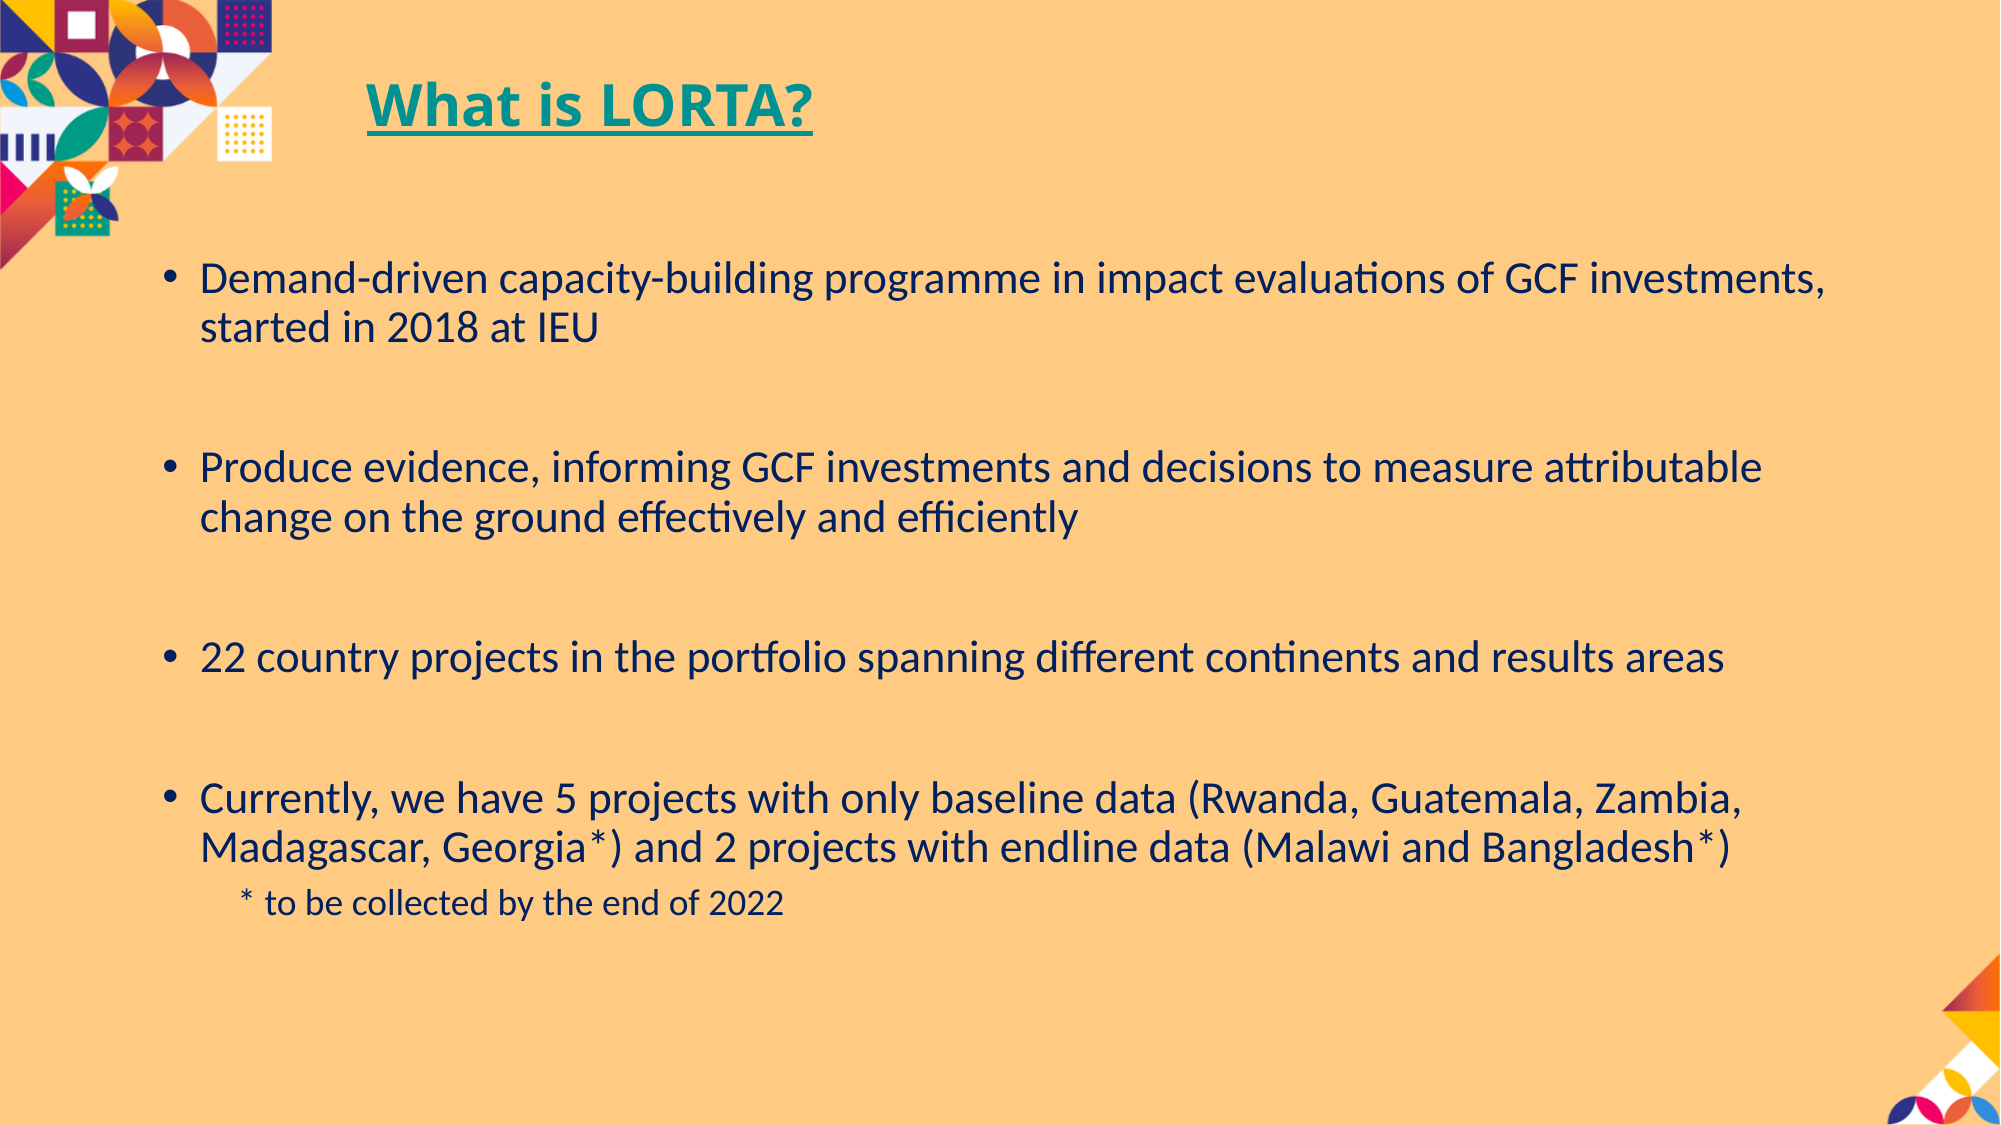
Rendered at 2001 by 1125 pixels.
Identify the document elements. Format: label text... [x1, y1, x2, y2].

picture [0, 0, 2000, 1125]
title What is LORTA? [351, 36, 1389, 171]
text_box Demand-driven capacity-building programme in impact evaluations of GCF investments, started in 2018 at IEU Produce evidence, informing GCF investments and decisions to measure attributable change on the ground effectively and efficiently 22 country projects in the portfolio spanning different continents and results areas Currently, we have 5 projects with only baseline data (Rwanda, Guatemala, Zambia, Madagascar, Georgia*) and 2 projects with endline data (Malawi and Bangladesh*) * to be collected by the end of 2022 [147, 246, 1873, 1055]
